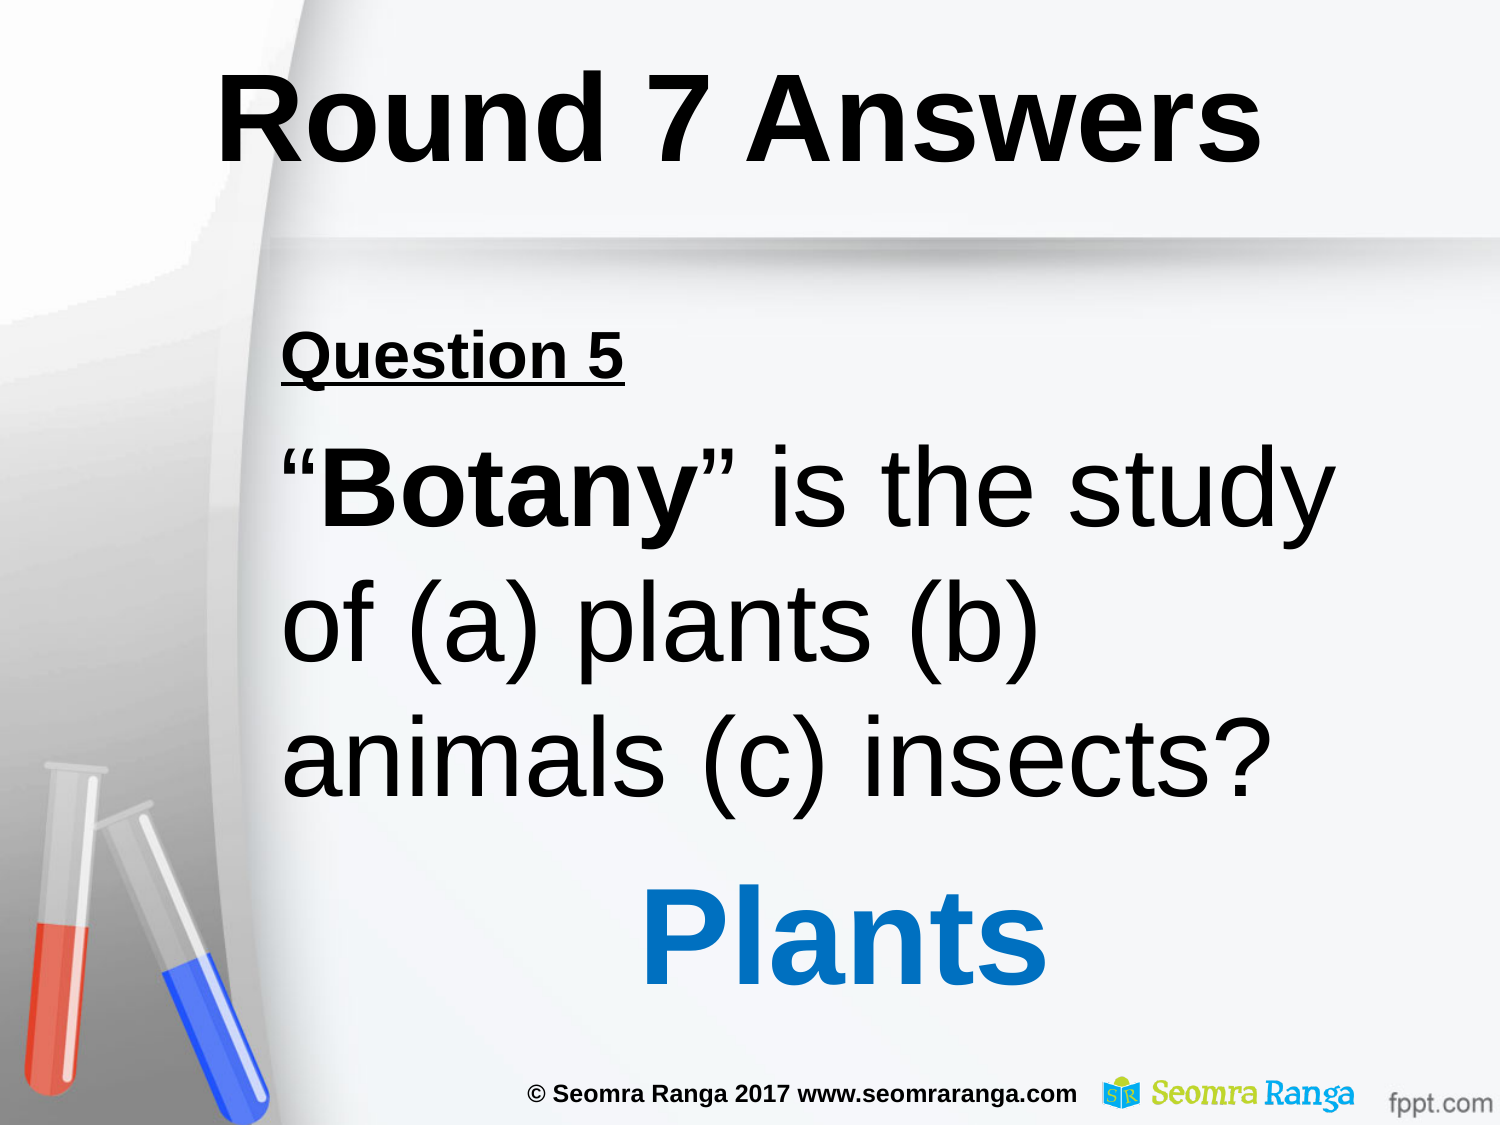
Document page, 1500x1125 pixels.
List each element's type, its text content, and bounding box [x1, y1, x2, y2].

text_box © Seomra Ranga 2017 www.seomraranga.com [431, 1070, 1087, 1116]
picture [0, 0, 1500, 1125]
title Round 7 Answers [64, 31, 1415, 192]
list Question 5 “Botany” is the study of (a) plants (b) animals (c) insects? Plants [265, 304, 1425, 1047]
